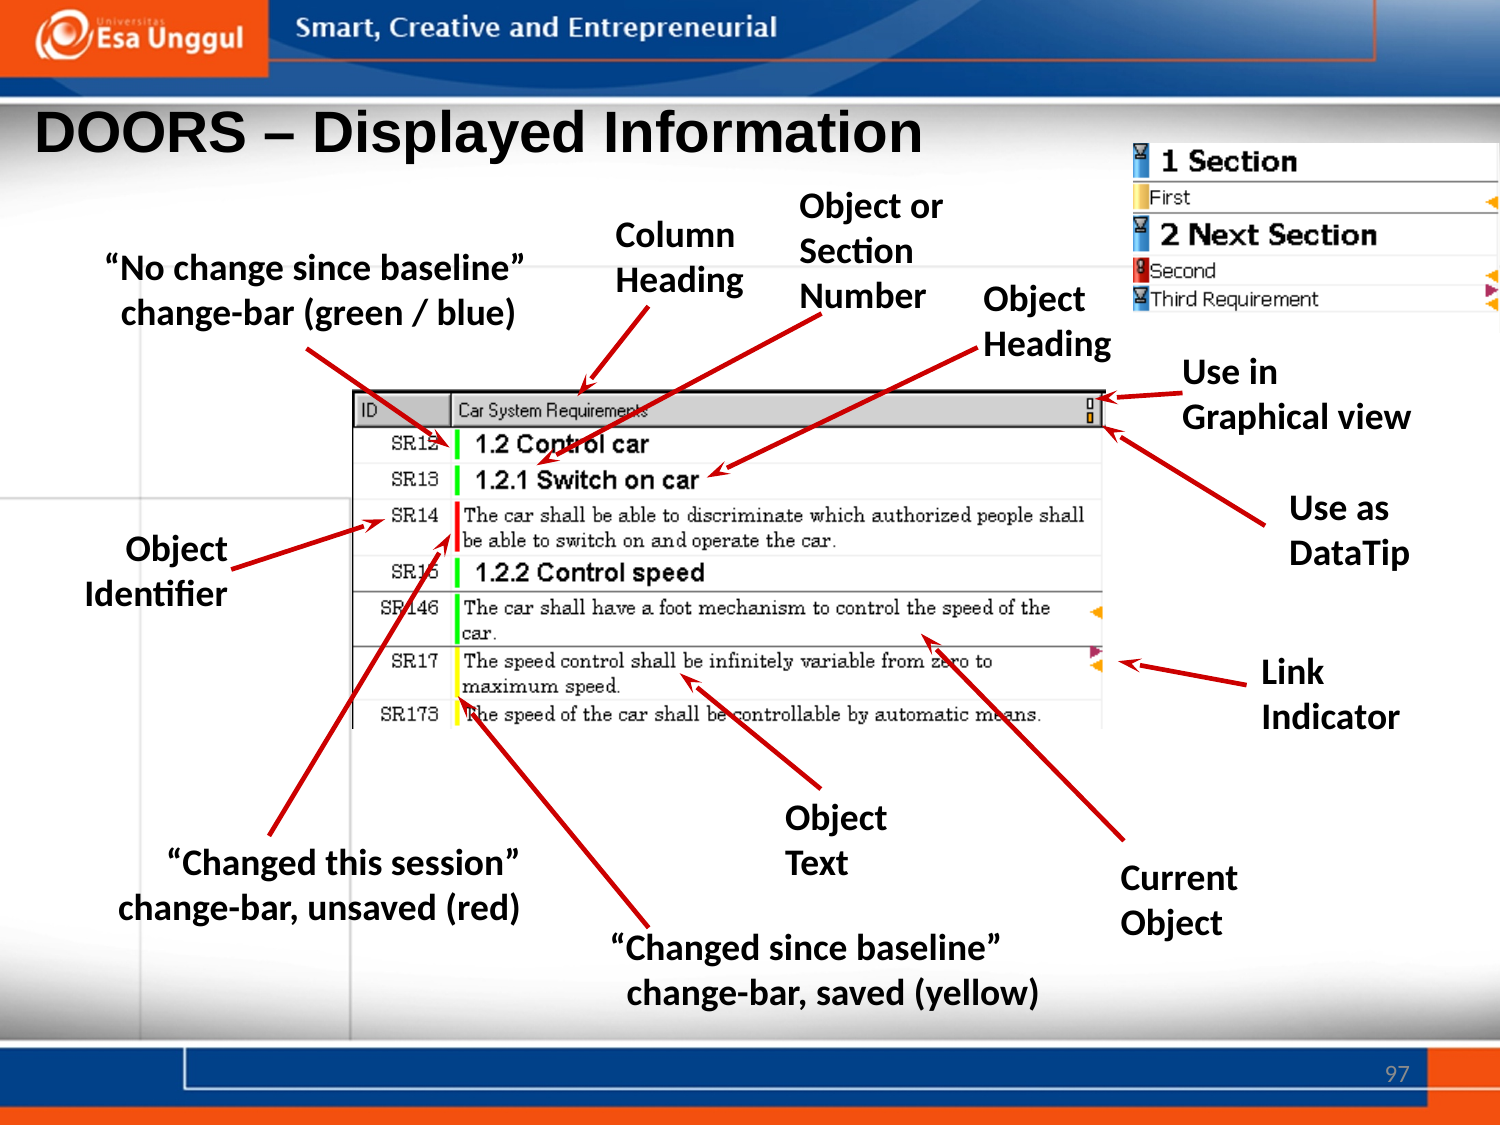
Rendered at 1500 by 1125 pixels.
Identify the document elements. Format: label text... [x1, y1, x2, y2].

text_box Column Heading [600, 202, 760, 308]
text_box Object Heading [968, 266, 1166, 372]
text_box [580, 376, 595, 387]
text_box Object Text [770, 785, 925, 891]
text_box “No change since baseline” change-bar (green / blue) [88, 235, 574, 341]
text_box “Changed since baseline” change-bar, saved (yellow) [594, 915, 1056, 1021]
text_box Use as DataTip [1273, 475, 1426, 581]
text_box “Changed this session” change-bar, unsaved (red) [102, 830, 537, 936]
text_box Current Object [1105, 845, 1254, 951]
text_box Link Indicator [1246, 639, 1416, 745]
picture [0, 0, 1500, 1125]
slide_number 97 [1074, 1042, 1425, 1103]
title DOORS – Displayed Information [19, 78, 1481, 179]
text_box [1112, 428, 1123, 442]
text_box Object or Section Number [784, 179, 982, 324]
text_box Use in Graphical view [1166, 340, 1480, 445]
text_box Object Identifier [39, 516, 244, 622]
text_box [1117, 658, 1140, 672]
